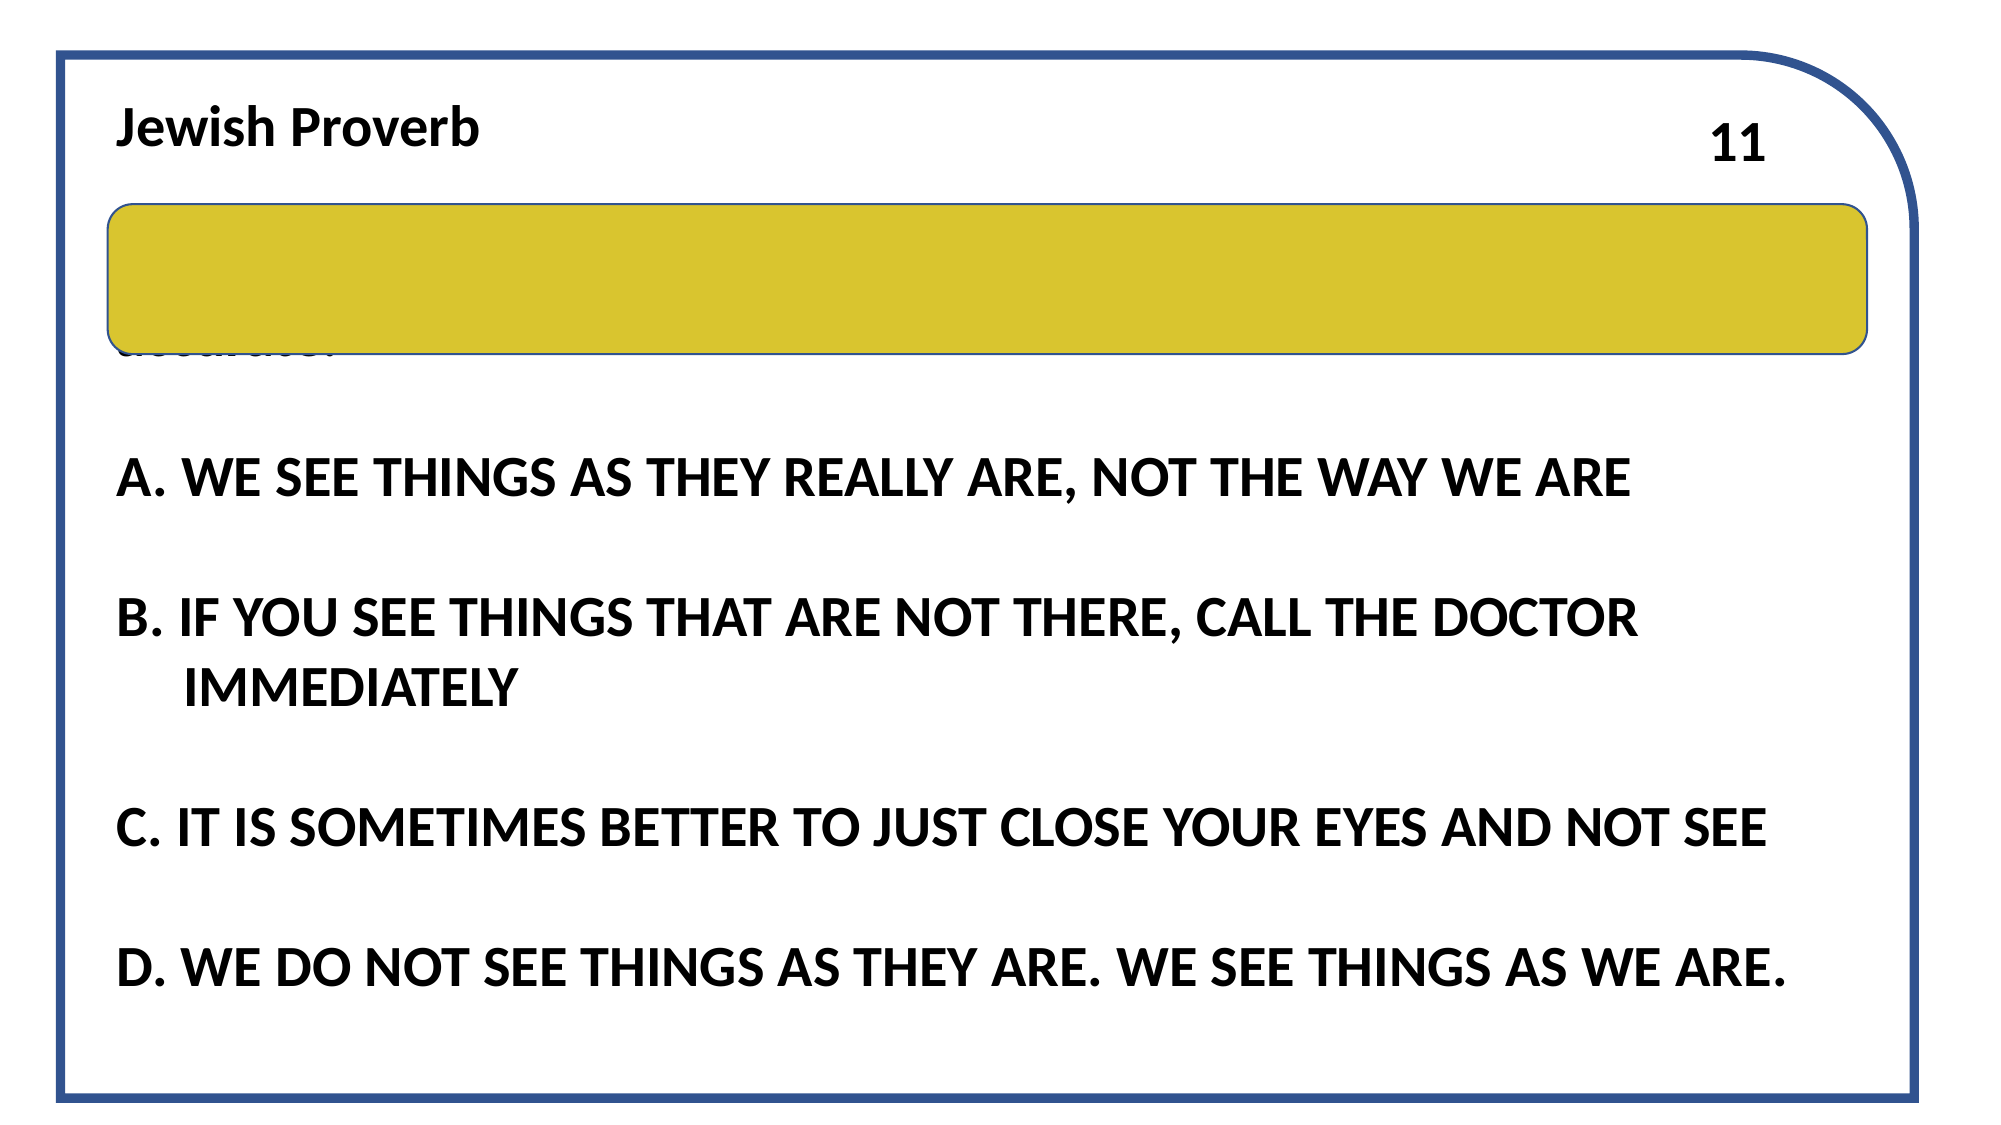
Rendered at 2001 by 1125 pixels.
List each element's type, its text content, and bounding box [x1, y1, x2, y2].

text_box [107, 204, 1868, 355]
text_box 11 [1693, 95, 1805, 181]
text_box [60, 55, 1831, 1099]
text_box Jewish Proverb D Meaning: We see things the way we want them to be. It may not be accurate. A. WE SEE THINGS AS THEY REALLY ARE, NOT THE WAY WE ARE B. IF YOU SEE THINGS THAT ARE NOT THERE, CALL THE DOCTOR IMMEDIATELY C. IT IS SOMETIMES BETTER TO JUST CLOSE YOUR EYES AND NOT SEE D. WE DO NOT SEE THINGS AS THEY ARE. WE SEE THINGS AS WE ARE. [101, 80, 1940, 1125]
